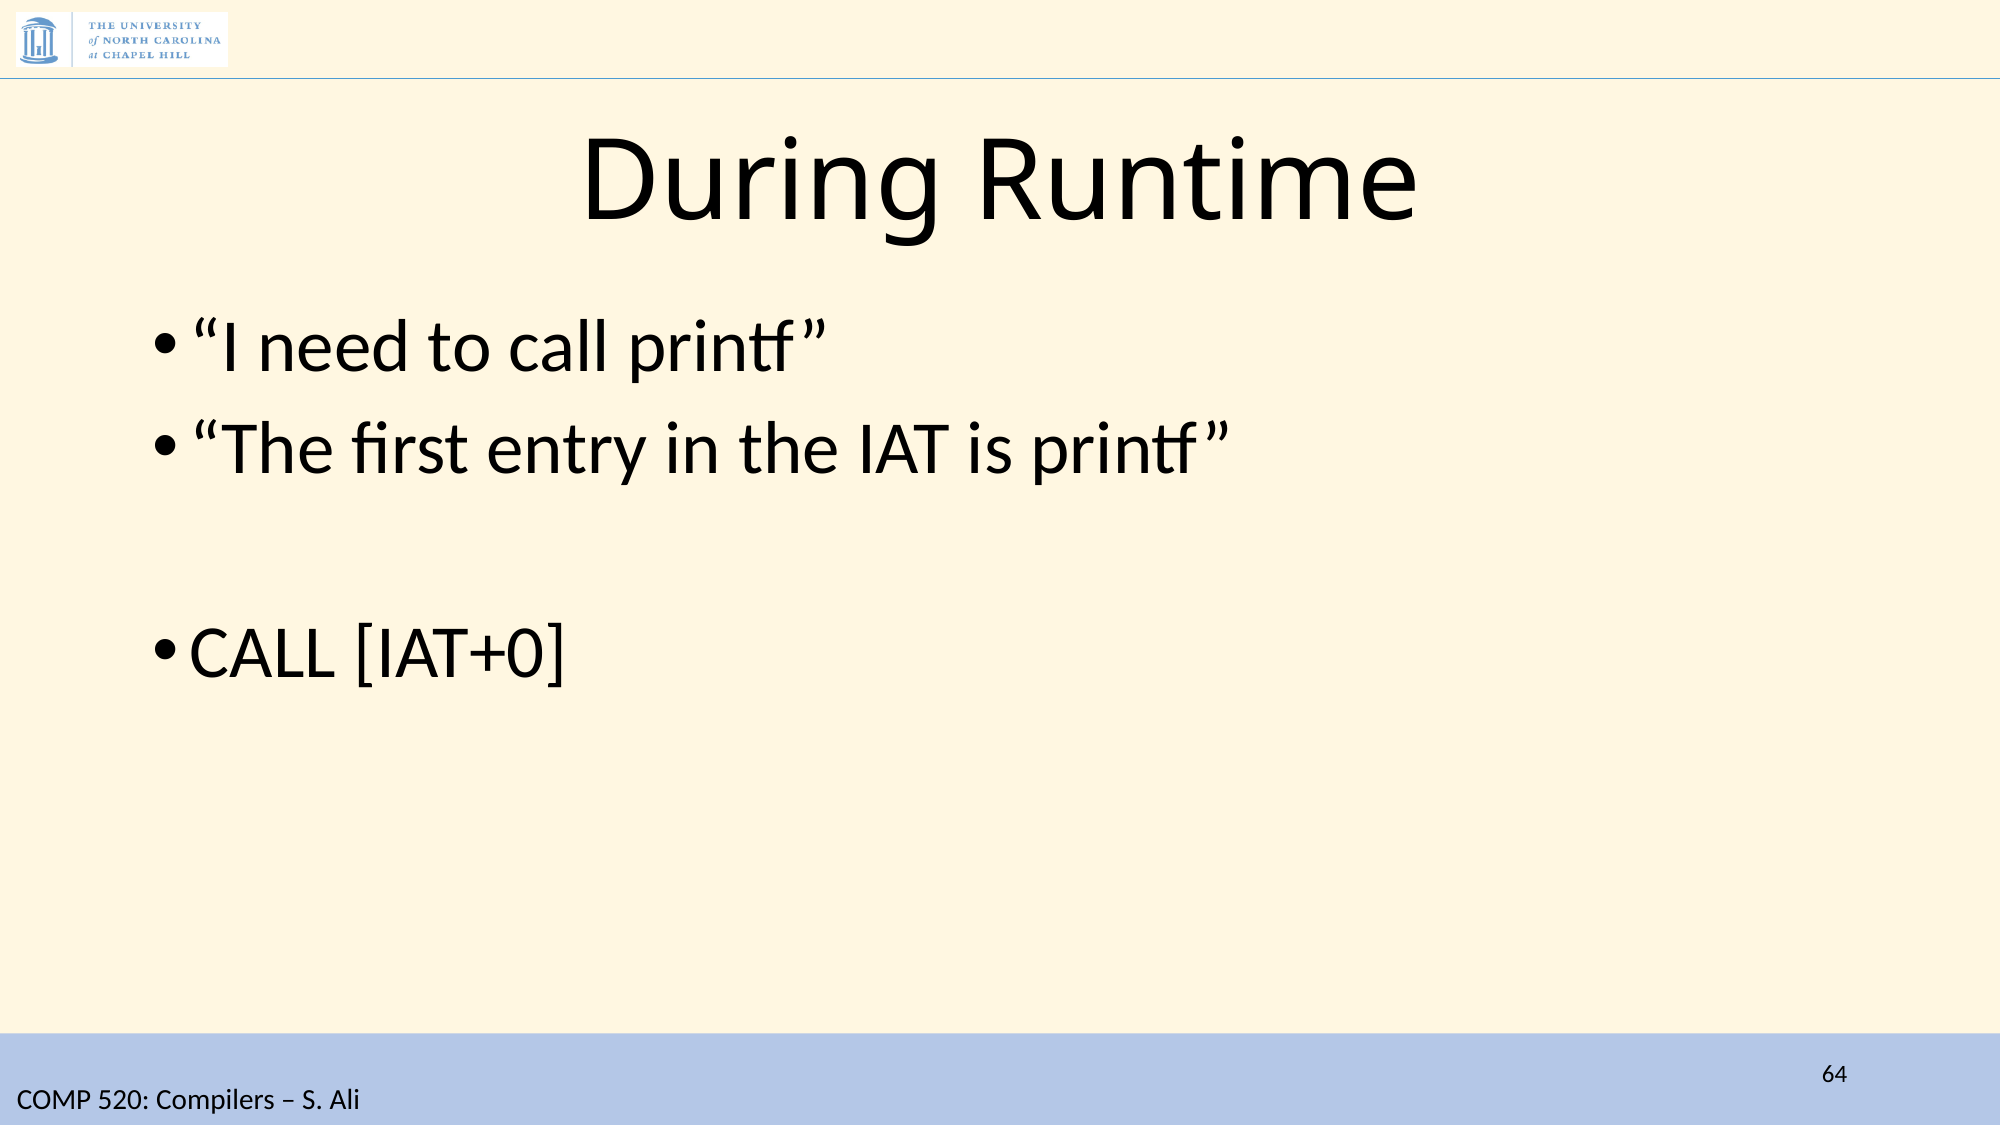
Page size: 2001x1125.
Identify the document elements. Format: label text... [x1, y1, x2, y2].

text_box [0, 1032, 2000, 1125]
text_box COMP 520: Compilers – S. Ali [2, 1072, 376, 1123]
list “I need to call printf” “The first entry in the IAT is printf” CALL [IAT+0] [137, 299, 1863, 1014]
title During Runtime [137, 89, 1863, 278]
slide_number 64 [1412, 1042, 1863, 1103]
picture [16, 12, 228, 67]
